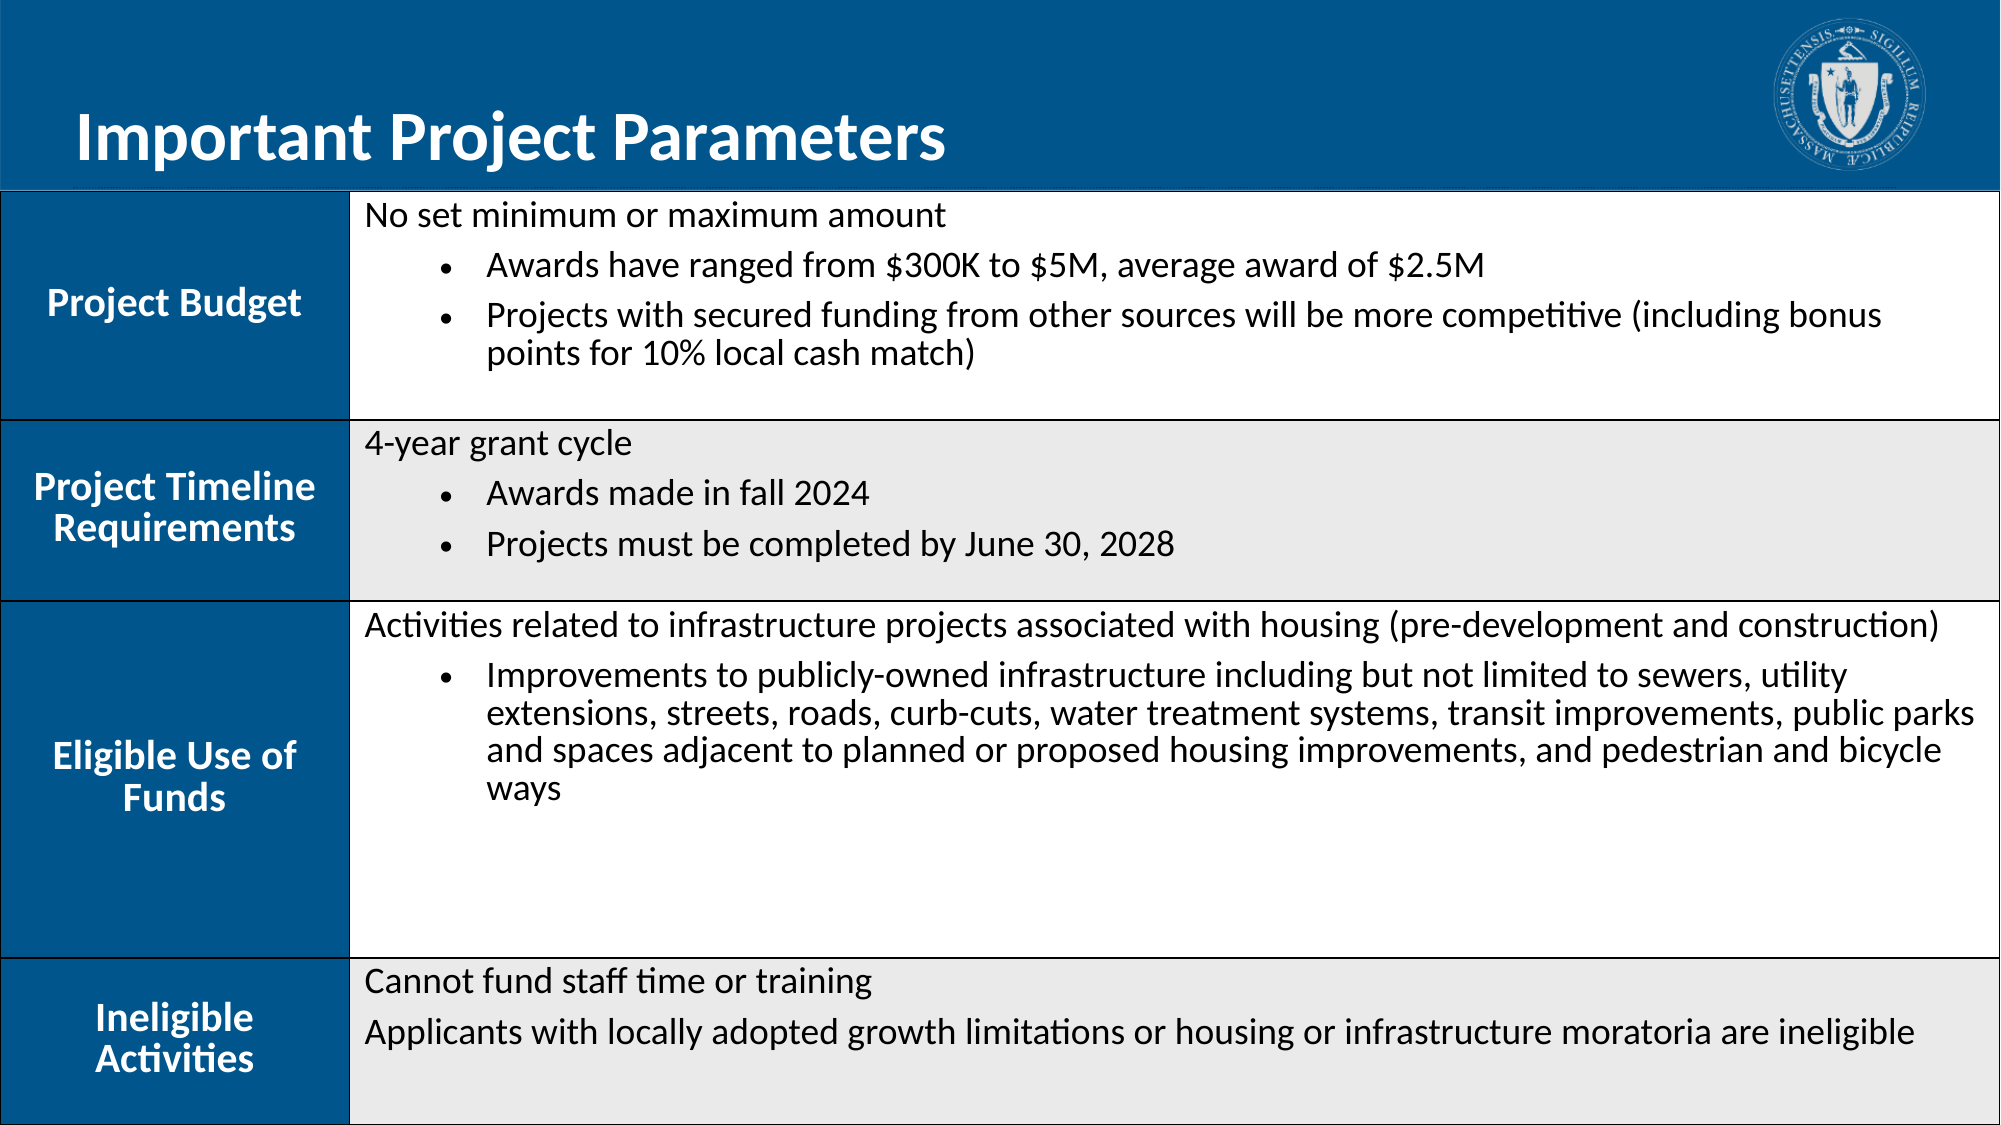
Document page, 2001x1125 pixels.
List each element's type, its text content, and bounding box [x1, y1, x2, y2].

picture [0, 0, 2001, 1125]
table_cell Activities related to infrastructure projects associated with housing (pre-development and construction) Improvements to publicly-owned infrastructure including but not limited to sewers, utility extensions, streets, roads, curb-cuts, water treatment systems, transit improvements, public parks and spaces adjacent to planned or proposed housing improvements, and pedestrian and bicycle ways [350, 602, 1999, 957]
title Important Project Parameters [75, 99, 1736, 177]
table_cell Eligible Use of Funds [1, 602, 349, 957]
table_cell Ineligible Activities [1, 959, 349, 1124]
table_header Project Budget [1, 192, 349, 419]
table_cell Cannot fund staff time or training Applicants with locally adopted growth limitations or housing or infrastructure moratoria are ineligible [350, 959, 1999, 1124]
table_cell 4-year grant cycle Awards made in fall 2024 Projects must be completed by June 30, 2028 [350, 421, 1999, 600]
table_header No set minimum or maximum amount Awards have ranged from $300K to $5M, average award of $2.5M Projects with secured funding from other sources will be more competitive (including bonus points for 10% local cash match) [350, 192, 1999, 419]
table_cell Project Timeline Requirements [1, 421, 349, 600]
